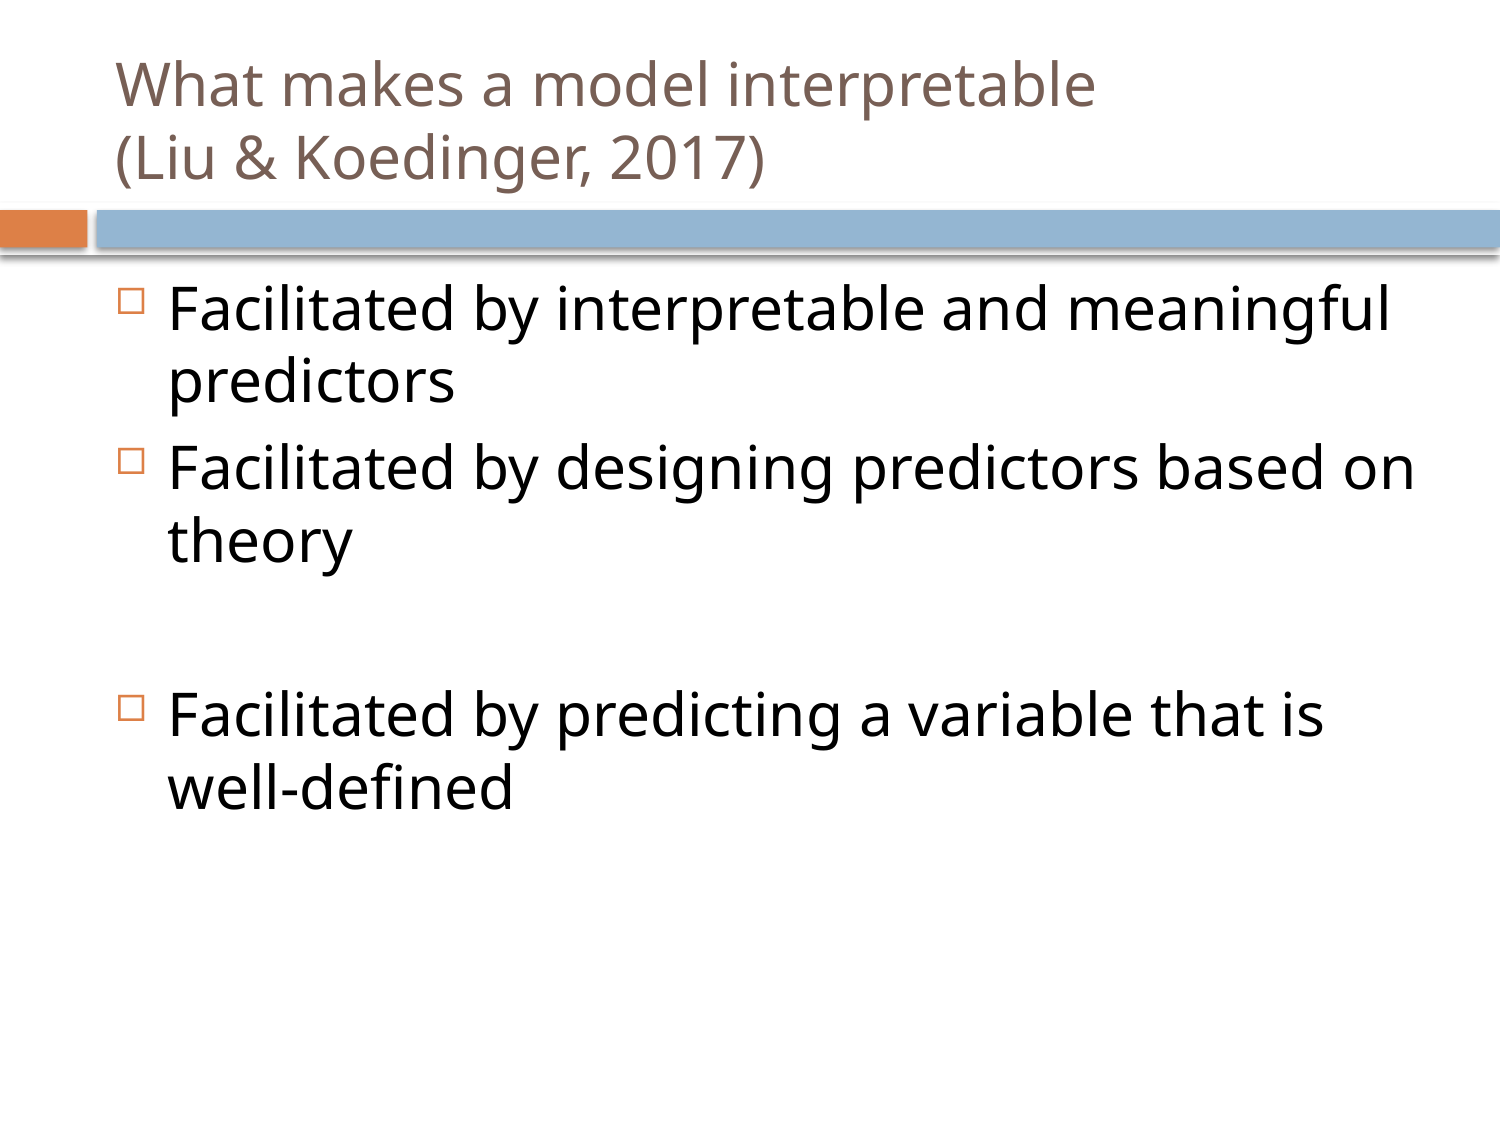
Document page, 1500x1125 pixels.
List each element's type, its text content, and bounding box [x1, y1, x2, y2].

title What makes a model interpretable (Liu & Koedinger, 2017) [100, 37, 1438, 200]
list Facilitated by interpretable and meaningful predictors Facilitated by designing predictors based on theory Facilitated by predicting a variable that is well-defined [100, 262, 1438, 1000]
